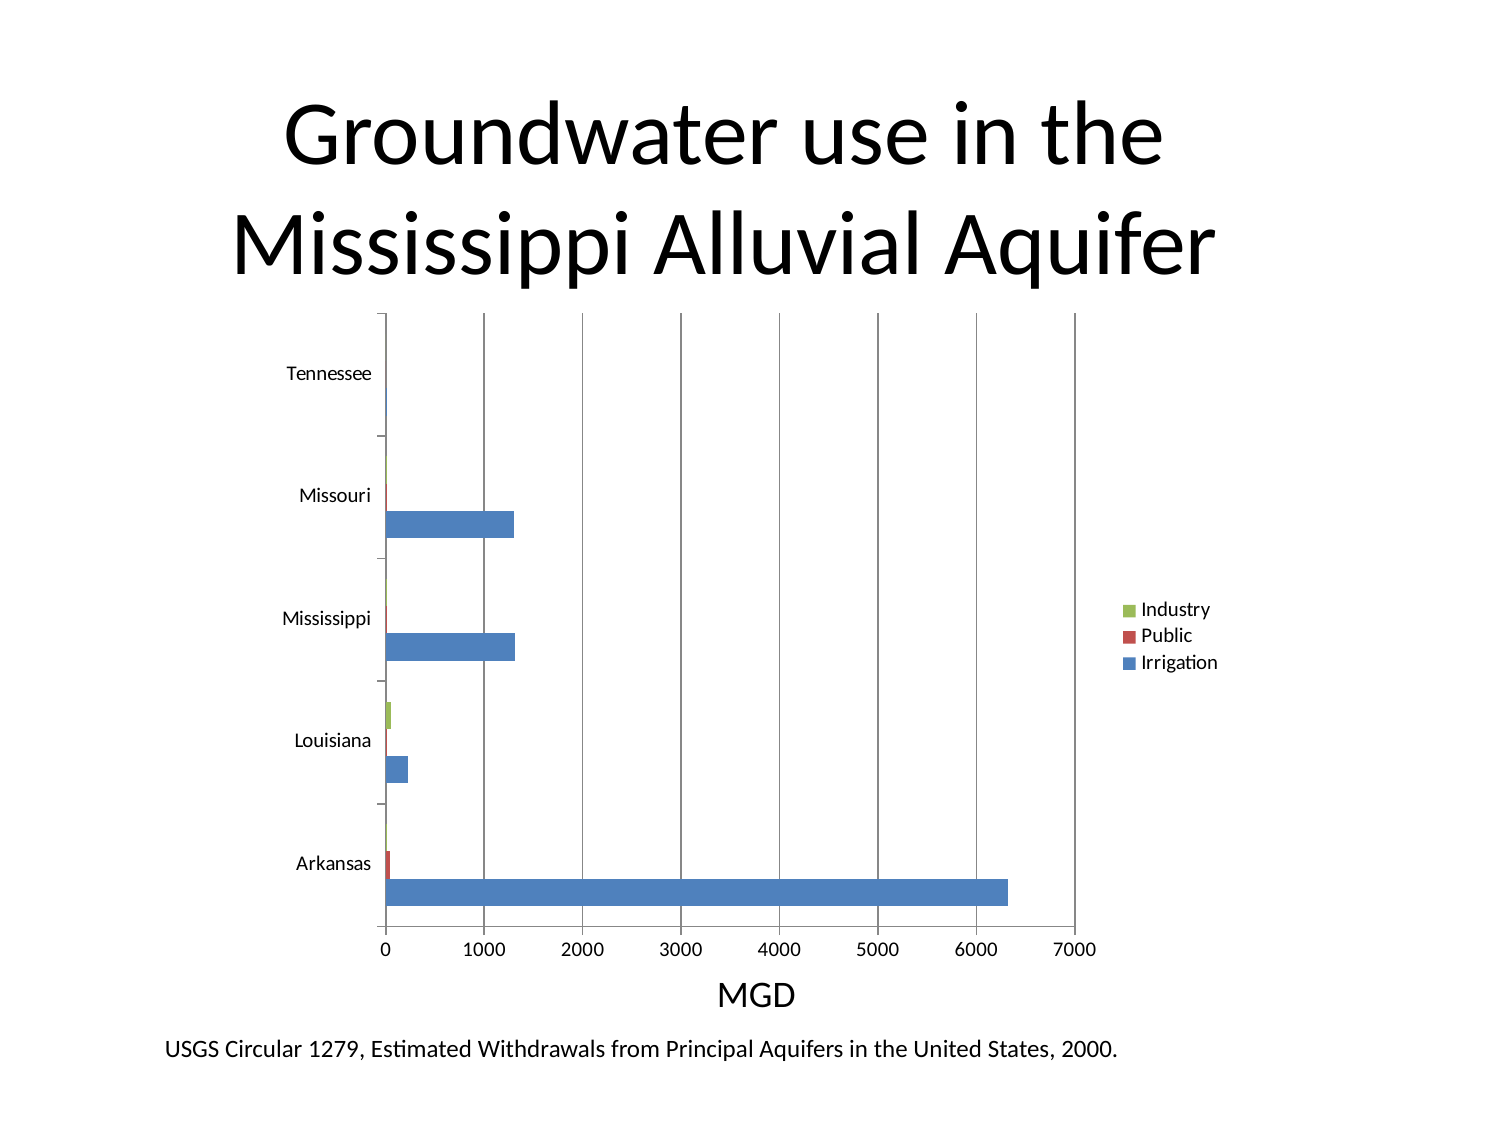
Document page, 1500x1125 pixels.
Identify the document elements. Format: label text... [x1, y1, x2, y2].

chart [262, 299, 1238, 976]
text_box MGD [674, 984, 838, 1023]
text_box USGS Circular 1279, Estimated Withdrawals from Principal Aquifers in the United States, 2000. [149, 1025, 1350, 1070]
title Groundwater use in the Mississippi Alluvial Aquifer [75, 62, 1375, 304]
